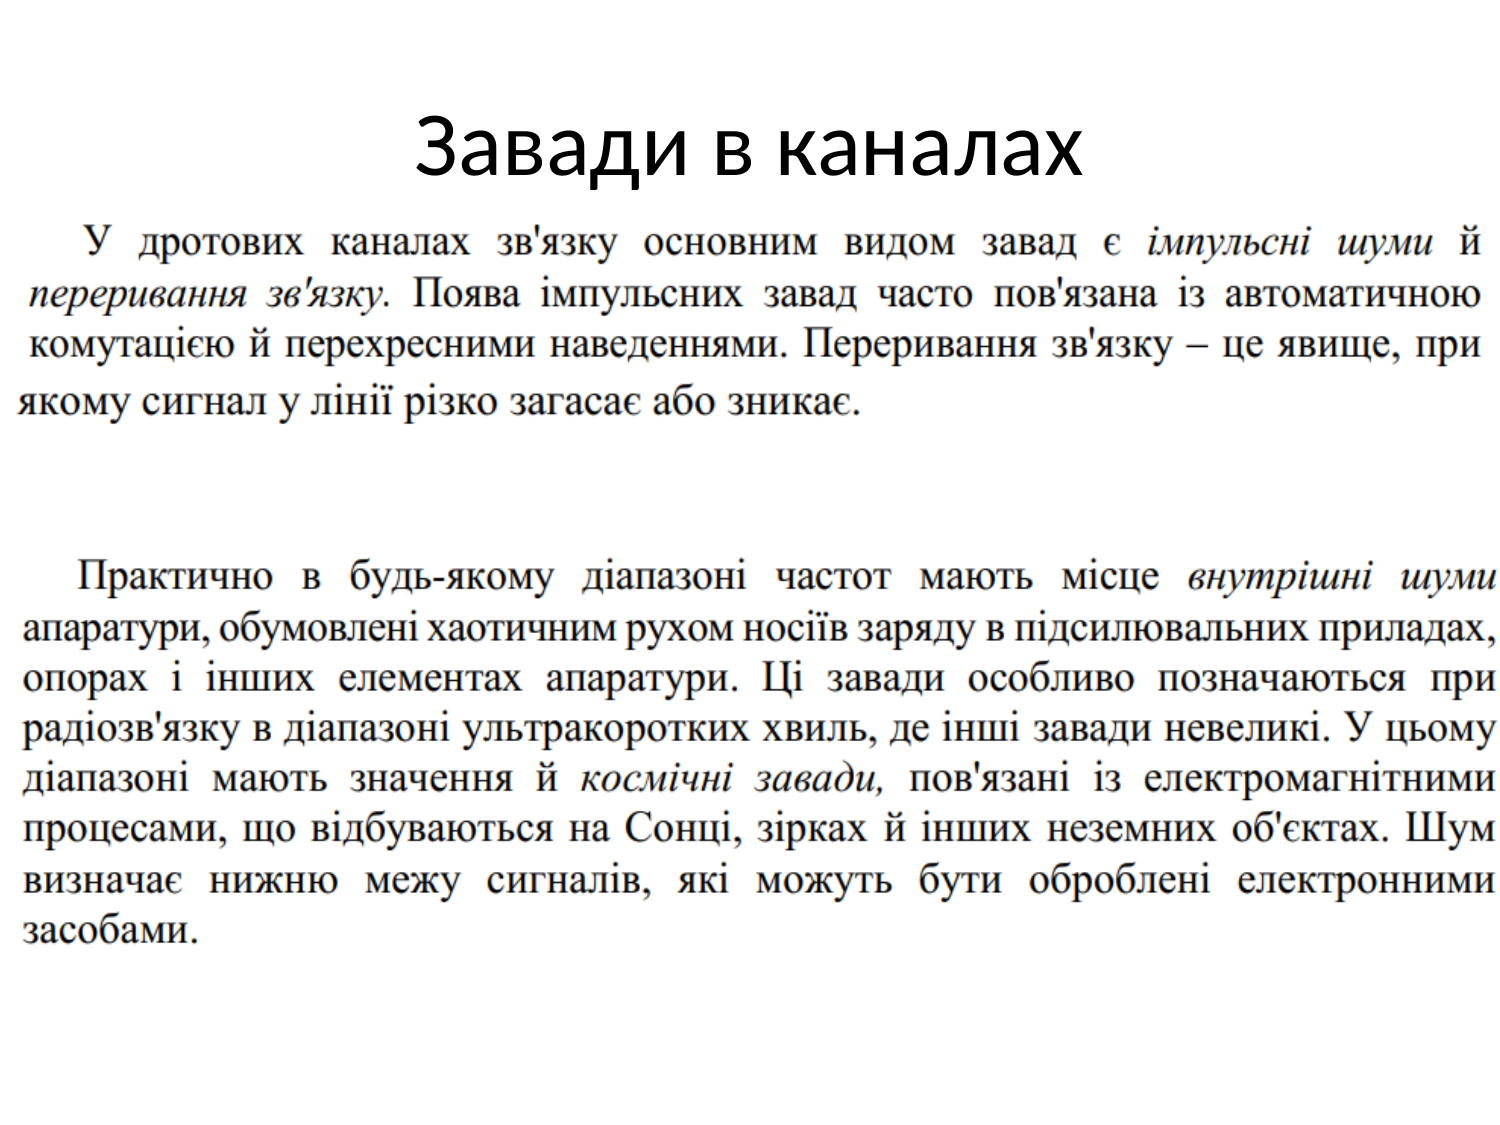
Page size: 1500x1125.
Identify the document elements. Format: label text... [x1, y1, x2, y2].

title Завади в каналах [75, 45, 1425, 216]
picture [6, 550, 1500, 954]
picture [0, 217, 1500, 432]
